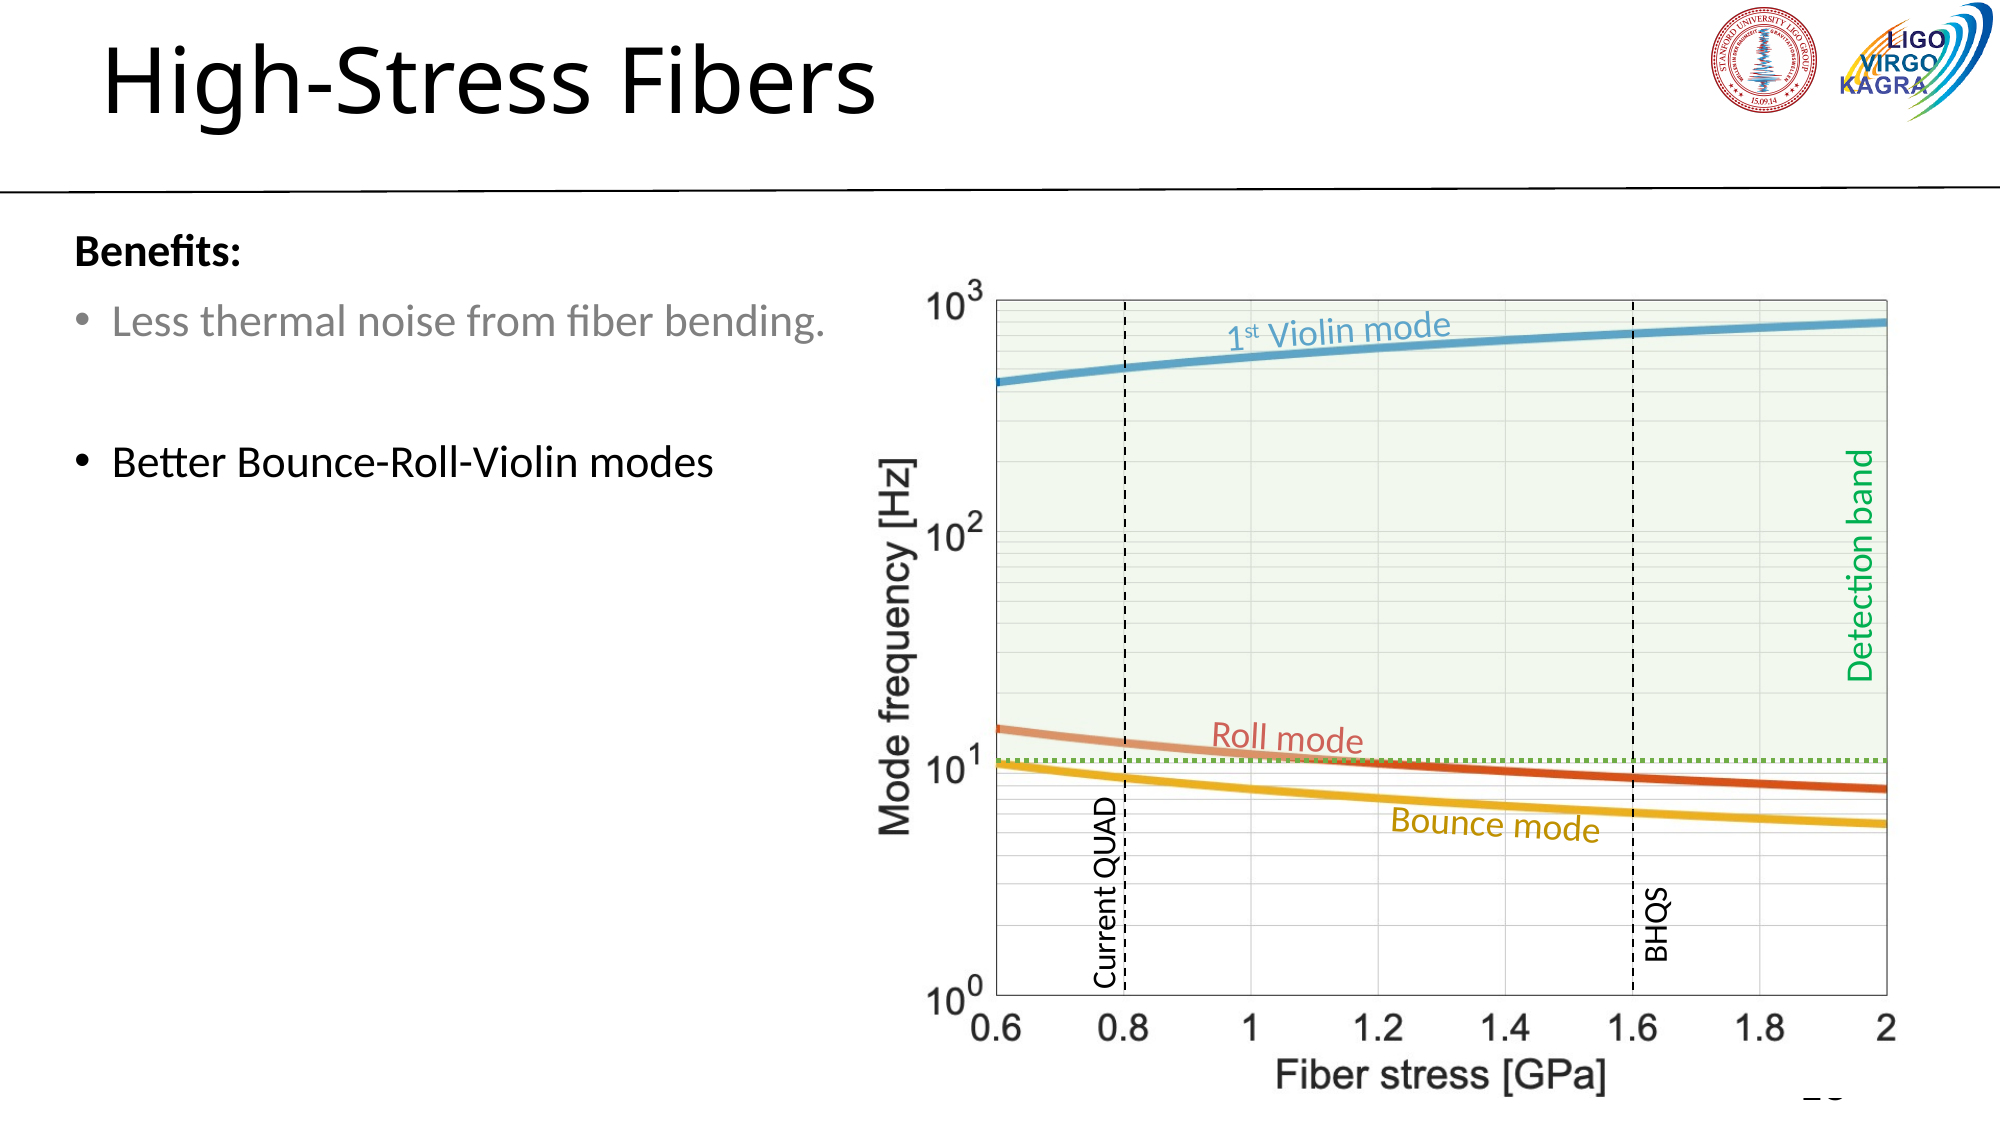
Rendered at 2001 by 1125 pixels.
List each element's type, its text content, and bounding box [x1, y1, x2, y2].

text_box High-Stress Fibers [85, 0, 1811, 187]
text_box Benefits: Less thermal noise from fiber bending. Better Bounce-Roll-Violin modes [59, 219, 922, 933]
slide_number 13 [1412, 1098, 1863, 1103]
picture [1811, 7, 1817, 113]
picture [1833, 0, 2000, 124]
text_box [0, 187, 2000, 193]
picture [847, 235, 1996, 1098]
